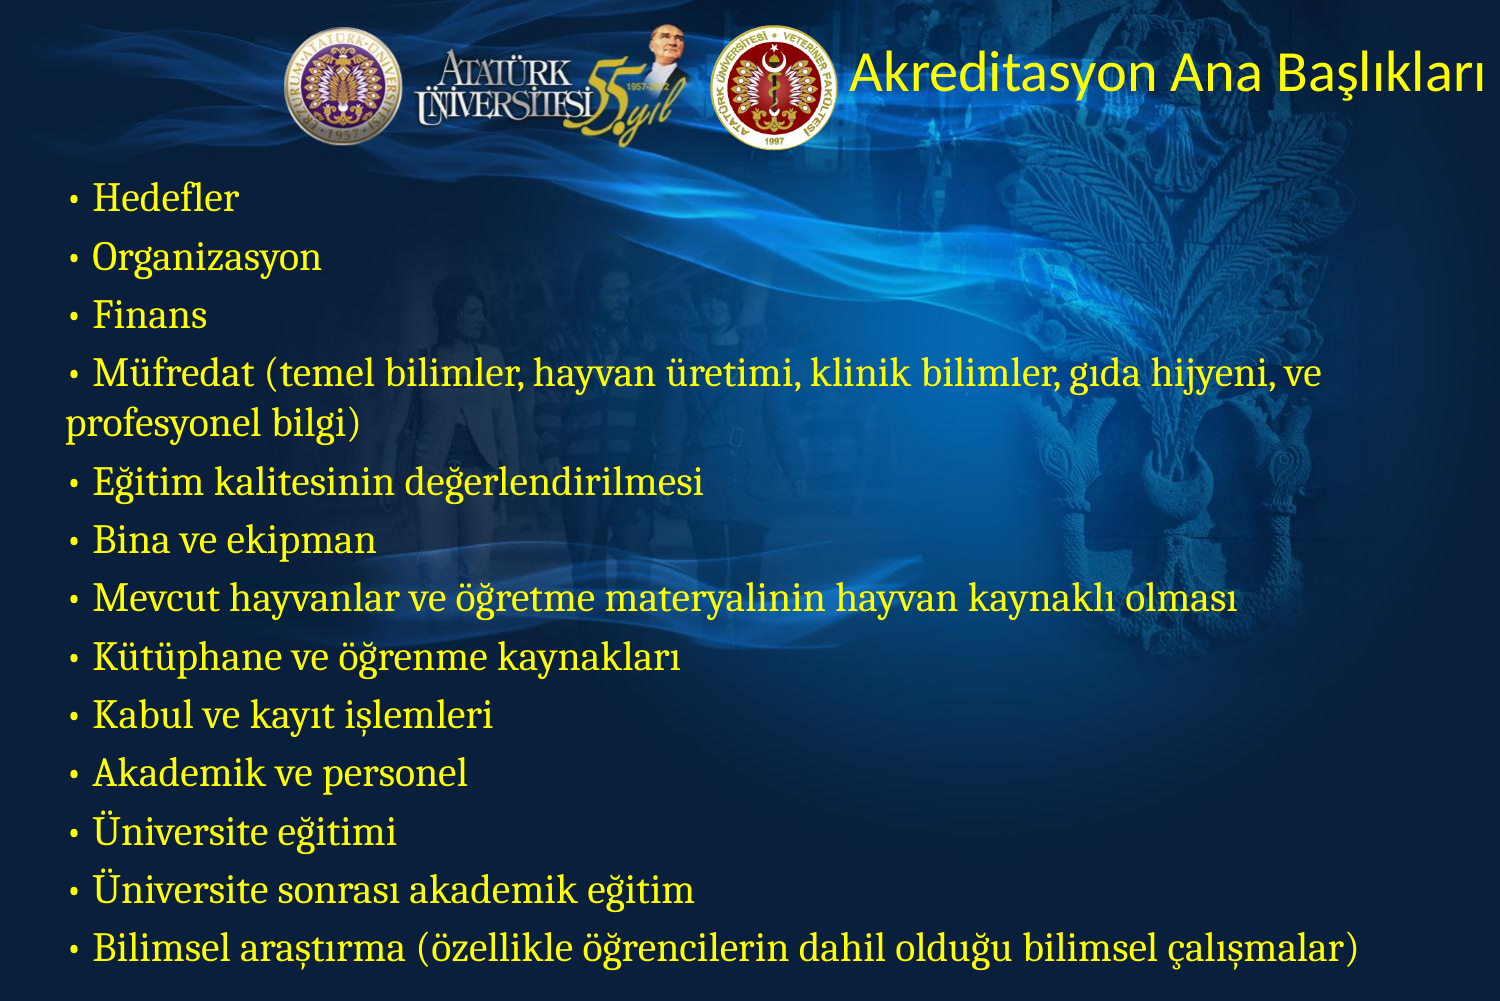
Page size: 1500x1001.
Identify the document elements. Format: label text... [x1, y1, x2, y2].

text_box Akreditasyon Ana Başlıkları [787, 25, 1500, 126]
text_box • Hedefler • Organizasyon • Finans • Müfredat (temel bilimler, hayvan üretimi, klinik bilimler, gıda hijyeni, ve profesyonel bilgi) • Eğitim kalitesinin değerlendirilmesi • Bina ve ekipman • Mevcut hayvanlar ve öğretme materyalinin hayvan kaynaklı olması • Kütüphane ve öğrenme kaynakları • Kabul ve kayıt işlemleri • Akademik ve personel • Üniversite eğitimi • Üniversite sonrası akademik eğitim • Bilimsel araştırma (özellikle öğrencilerin dahil olduğu bilimsel çalışmalar) [49, 162, 1475, 1001]
picture [0, 0, 1500, 1001]
